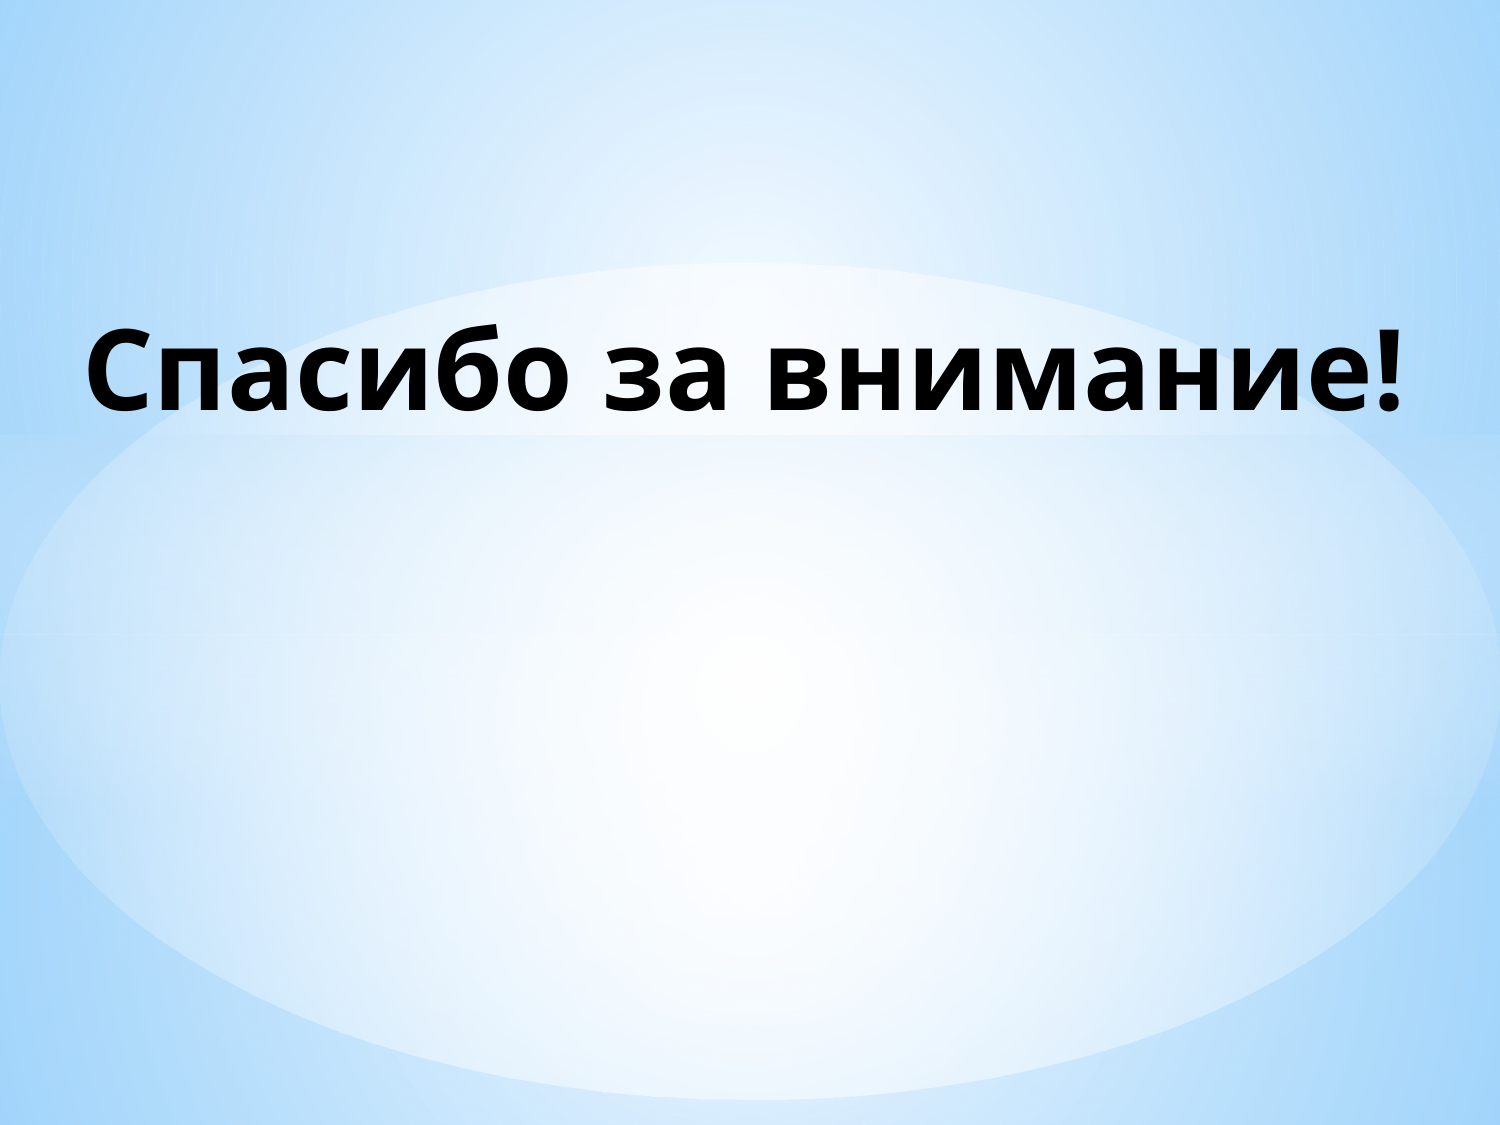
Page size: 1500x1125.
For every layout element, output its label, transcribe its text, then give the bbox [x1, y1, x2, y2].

title Спасибо за внимание! [0, 290, 1459, 808]
